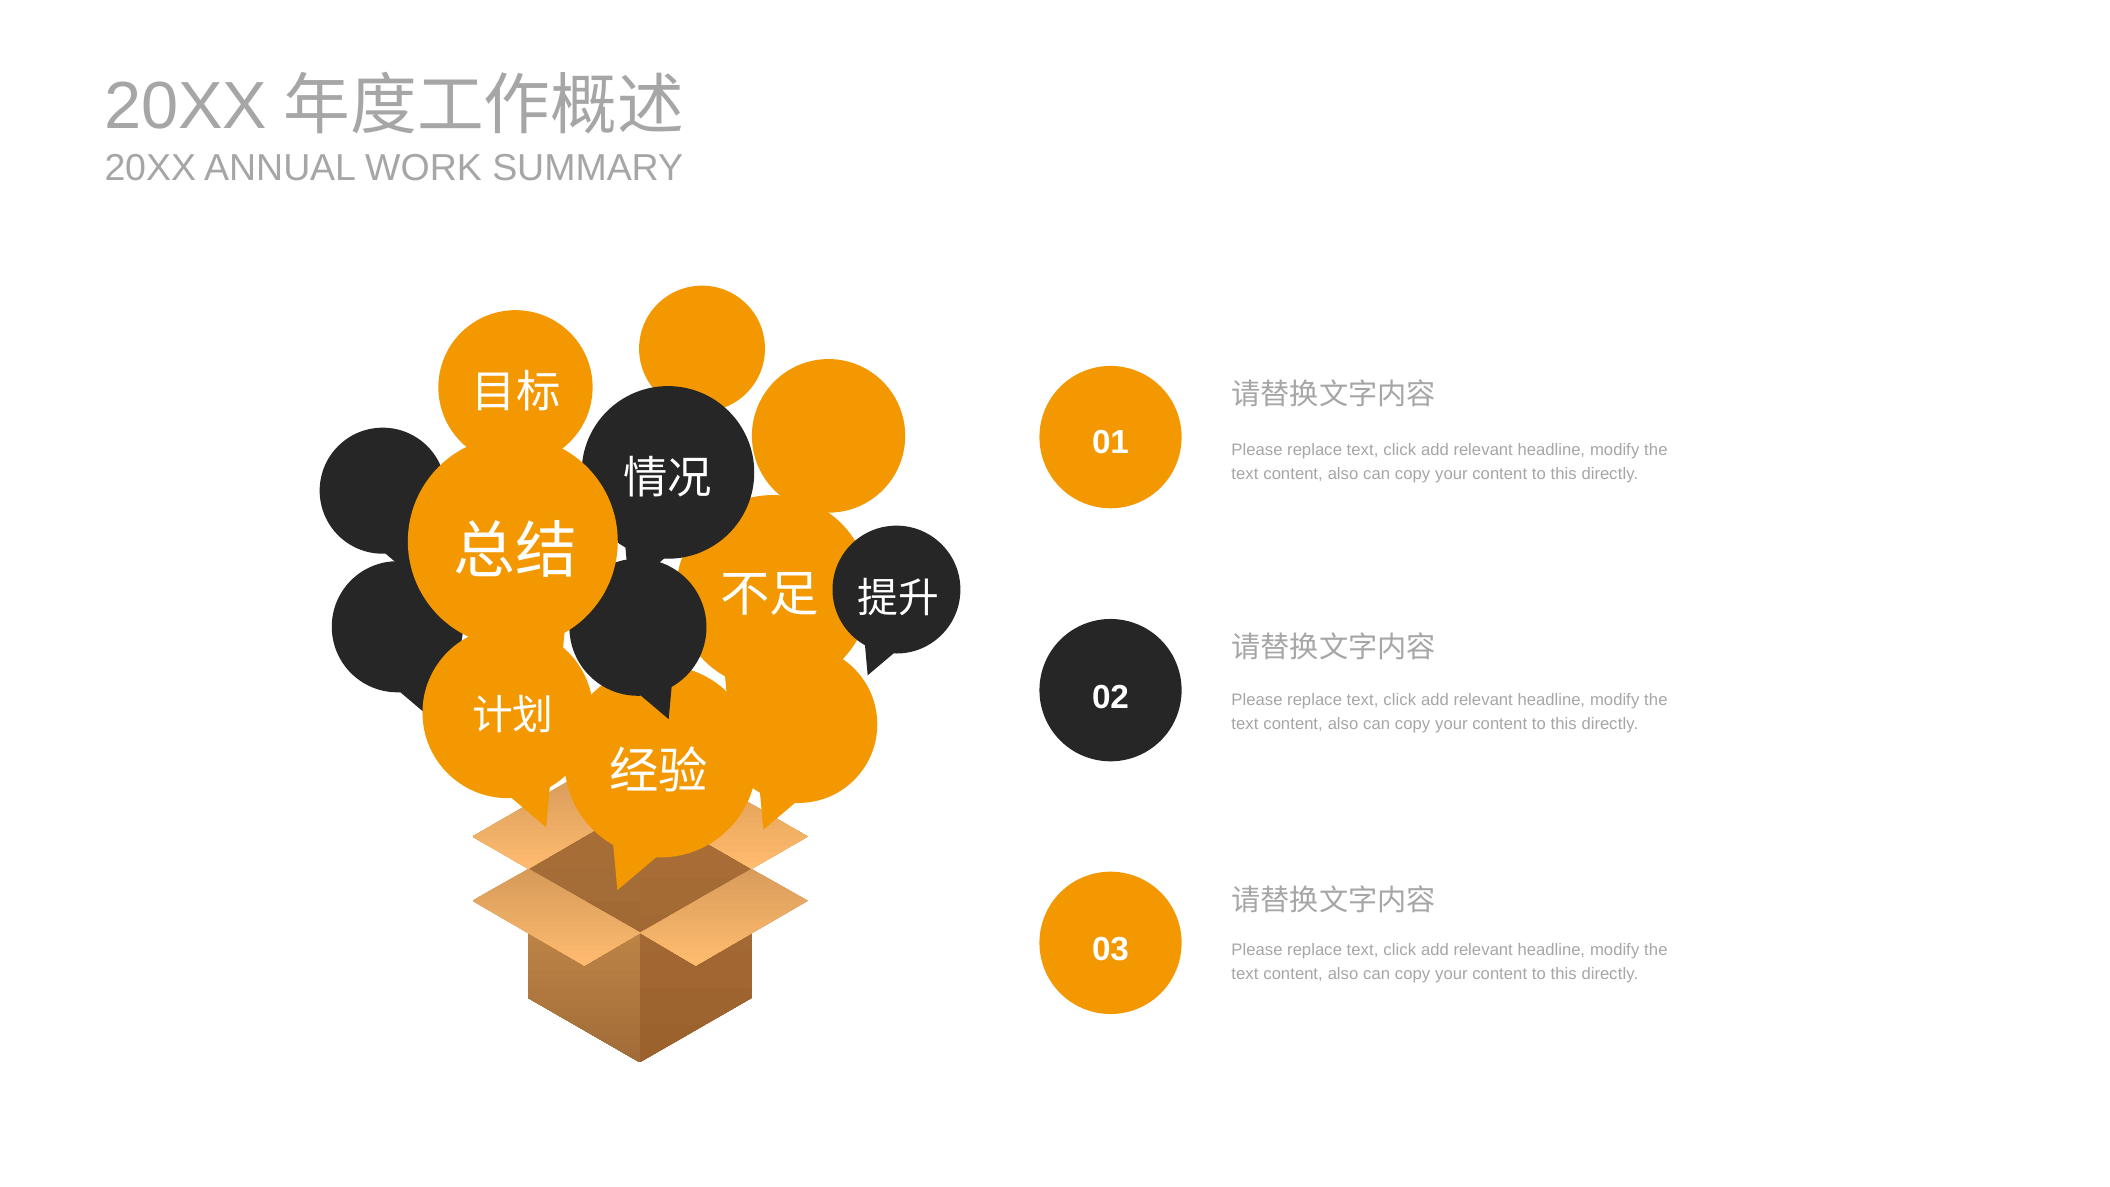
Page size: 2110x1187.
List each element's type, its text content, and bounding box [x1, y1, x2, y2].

text_box [1067, 495, 1154, 510]
text_box [1166, 390, 1183, 484]
text_box 请替换文字内容 [1231, 618, 1548, 667]
text_box [1071, 751, 1150, 763]
text_box [1038, 896, 1055, 989]
text_box 20XX年度工作概述 [104, 61, 692, 142]
text_box [1166, 896, 1183, 989]
text_box [1038, 644, 1055, 737]
text_box 02 [1055, 632, 1166, 751]
text_box [1069, 1002, 1152, 1016]
text_box [1070, 364, 1151, 377]
text_box Please replace text, click add relevant headline, modify the text content, also can copy your content to this directly. [1231, 684, 1690, 789]
text_box [1166, 643, 1183, 737]
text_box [472, 891, 808, 1063]
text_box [319, 285, 961, 891]
text_box Please replace text, click add relevant headline, modify the text content, also can copy your content to this directly. [1231, 434, 1690, 539]
text_box [1067, 617, 1154, 632]
text_box [1038, 391, 1055, 484]
text_box [1068, 870, 1153, 884]
text_box 20XX ANNUAL WORK SUMMARY [104, 142, 692, 188]
text_box 请替换文字内容 [1231, 870, 1548, 920]
text_box 03 [1055, 884, 1166, 1002]
text_box 01 [1055, 377, 1166, 495]
text_box Please replace text, click add relevant headline, modify the text content, also can copy your content to this directly. [1231, 935, 1690, 1039]
text_box 请替换文字内容 [1231, 365, 1548, 414]
